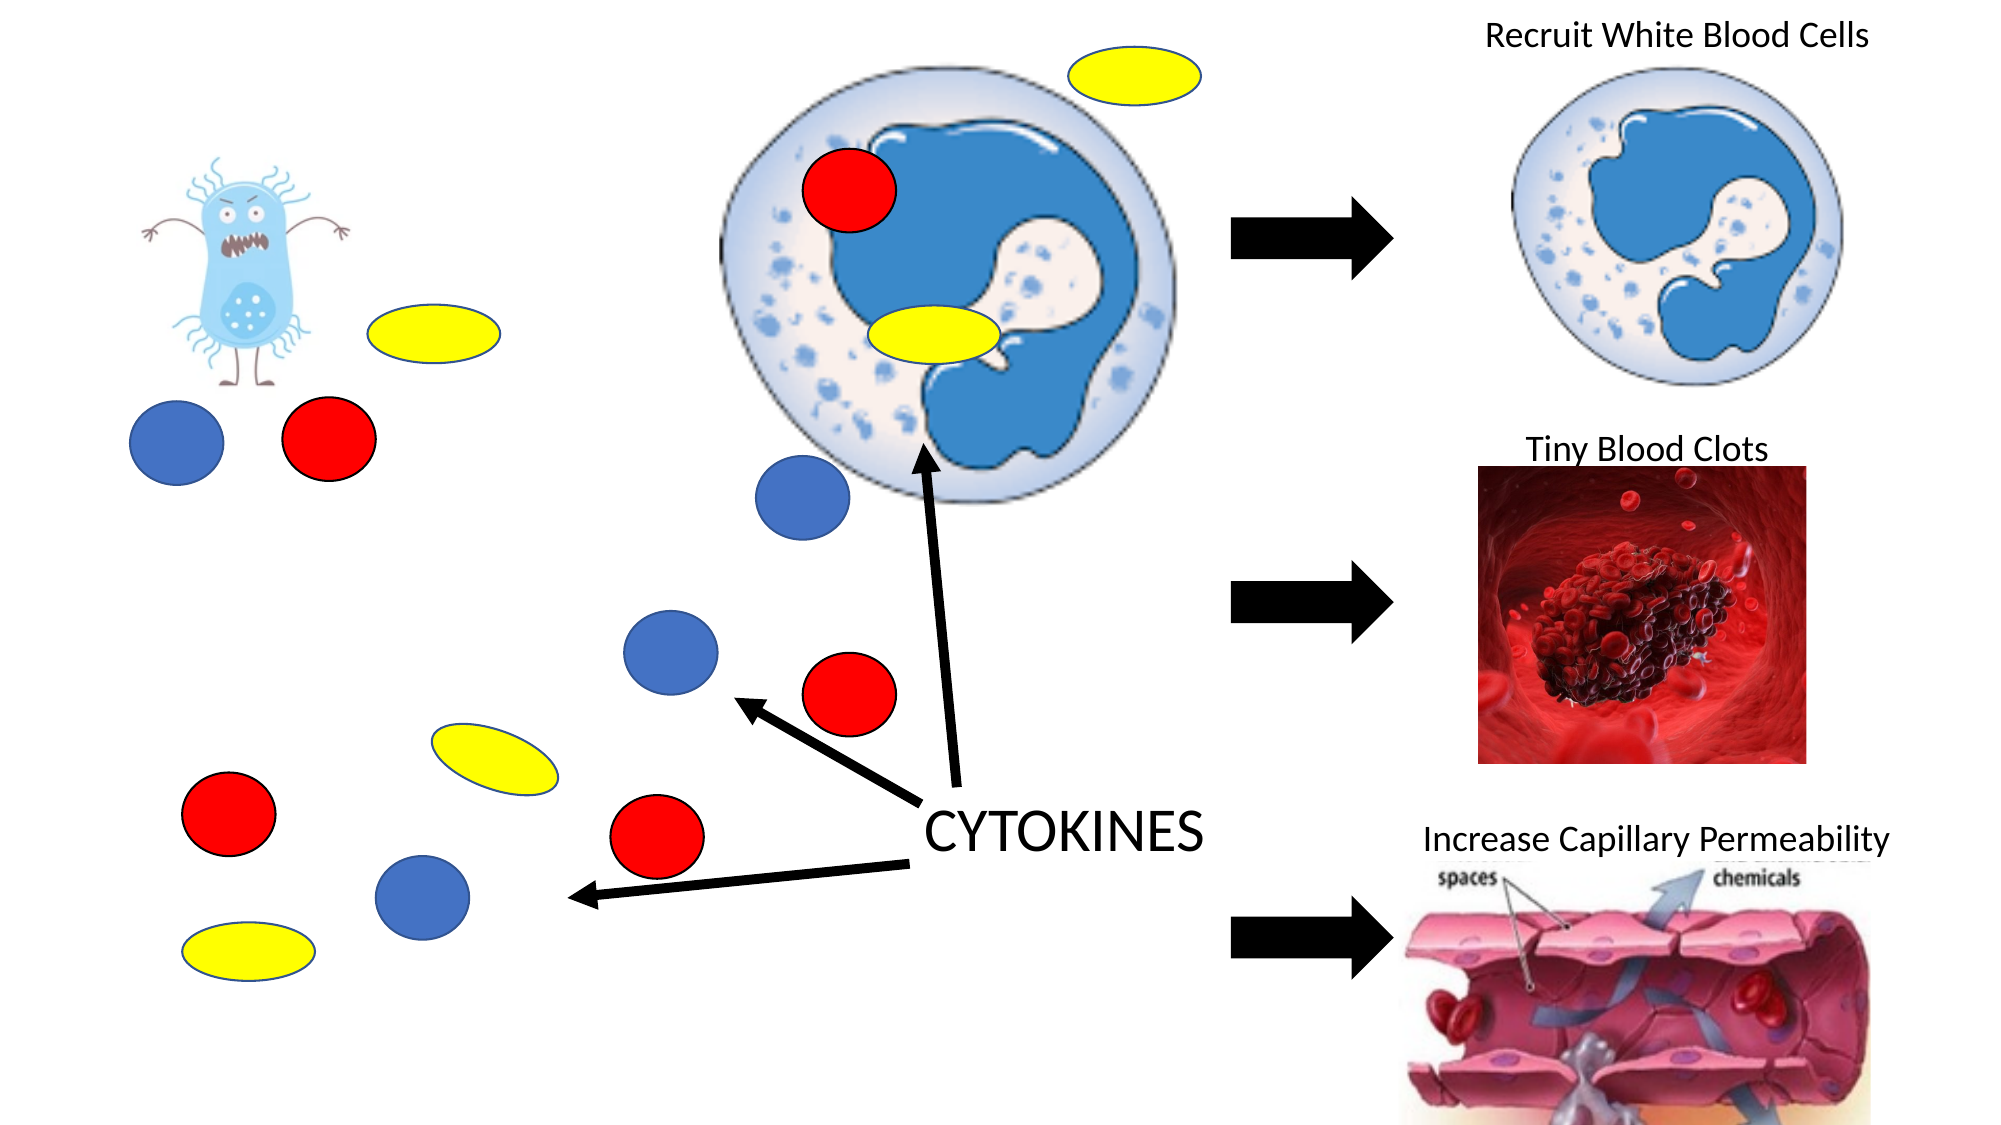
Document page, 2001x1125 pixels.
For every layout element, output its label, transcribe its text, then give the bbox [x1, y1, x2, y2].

text_box [374, 855, 471, 941]
text_box [756, 507, 850, 541]
text_box [1230, 195, 1394, 281]
text_box [181, 771, 277, 858]
text_box Recruit White Blood Cells [1470, 2, 1894, 63]
text_box [366, 303, 502, 365]
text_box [923, 443, 957, 788]
picture [1477, 466, 1807, 764]
picture [1398, 860, 1871, 1125]
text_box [567, 863, 910, 898]
text_box Tiny Blood Clots [1510, 416, 1897, 477]
text_box [623, 609, 719, 696]
text_box [609, 794, 705, 863]
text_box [734, 697, 921, 805]
text_box [1230, 559, 1394, 645]
text_box [801, 651, 898, 697]
picture [136, 155, 355, 398]
text_box [281, 398, 377, 482]
text_box [1230, 895, 1394, 980]
picture [719, 46, 1197, 507]
text_box [1197, 64, 1203, 88]
picture [1510, 53, 1859, 388]
text_box [181, 921, 317, 982]
text_box Increase Capillary Permeability [1408, 806, 1996, 867]
text_box CYTOKINES [909, 782, 1256, 872]
text_box [128, 400, 225, 486]
text_box [430, 722, 560, 797]
